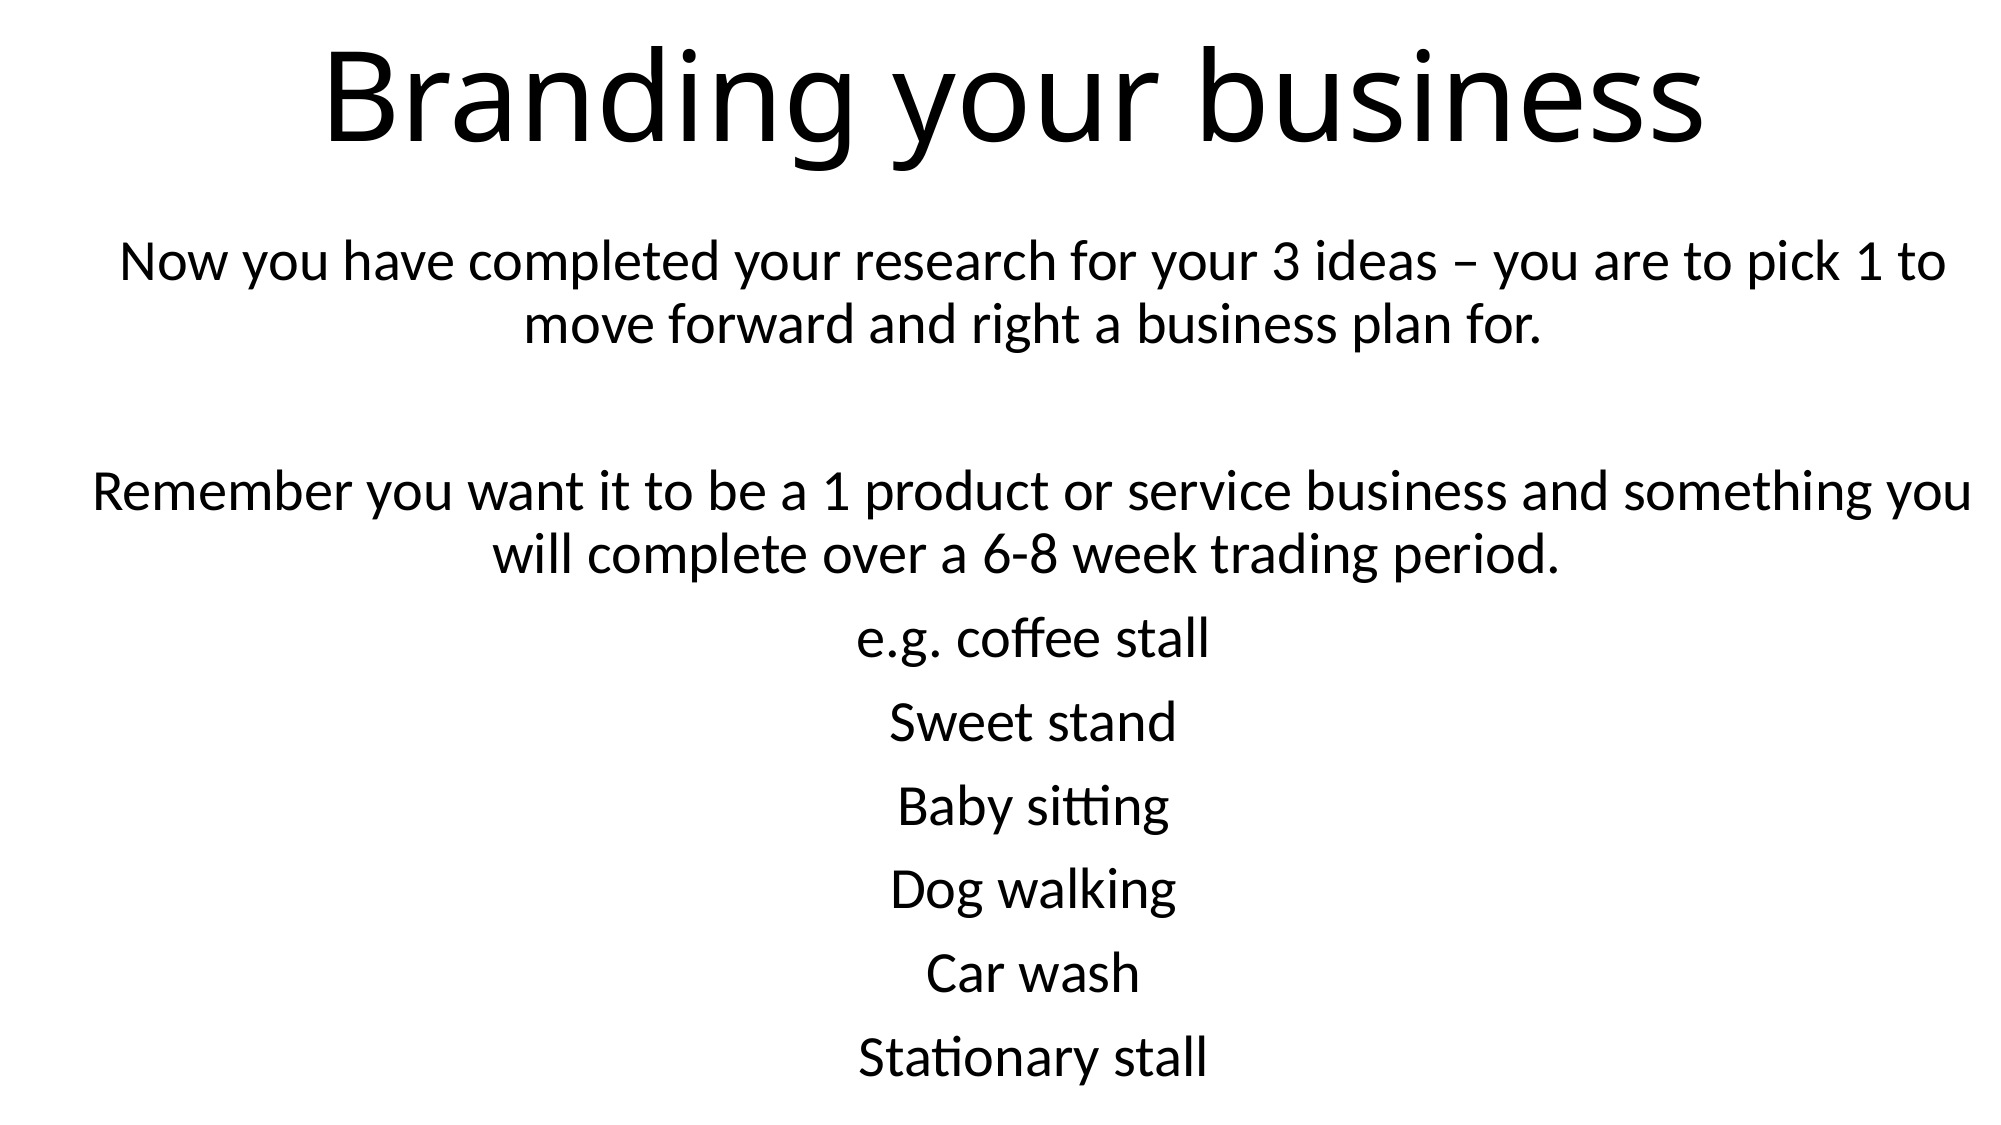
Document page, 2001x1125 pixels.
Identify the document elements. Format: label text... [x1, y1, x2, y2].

subtitle Now you have completed your research for your 3 ideas – you are to pick 1 to move forward and right a business plan for. Remember you want it to be a 1 product or service business and something you will complete over a 6-8 week trading period. e.g. coffee stall Sweet stand Baby sitting Dog walking Car wash Stationary stall [67, 222, 2000, 1043]
title Branding your business [263, 0, 1764, 176]
